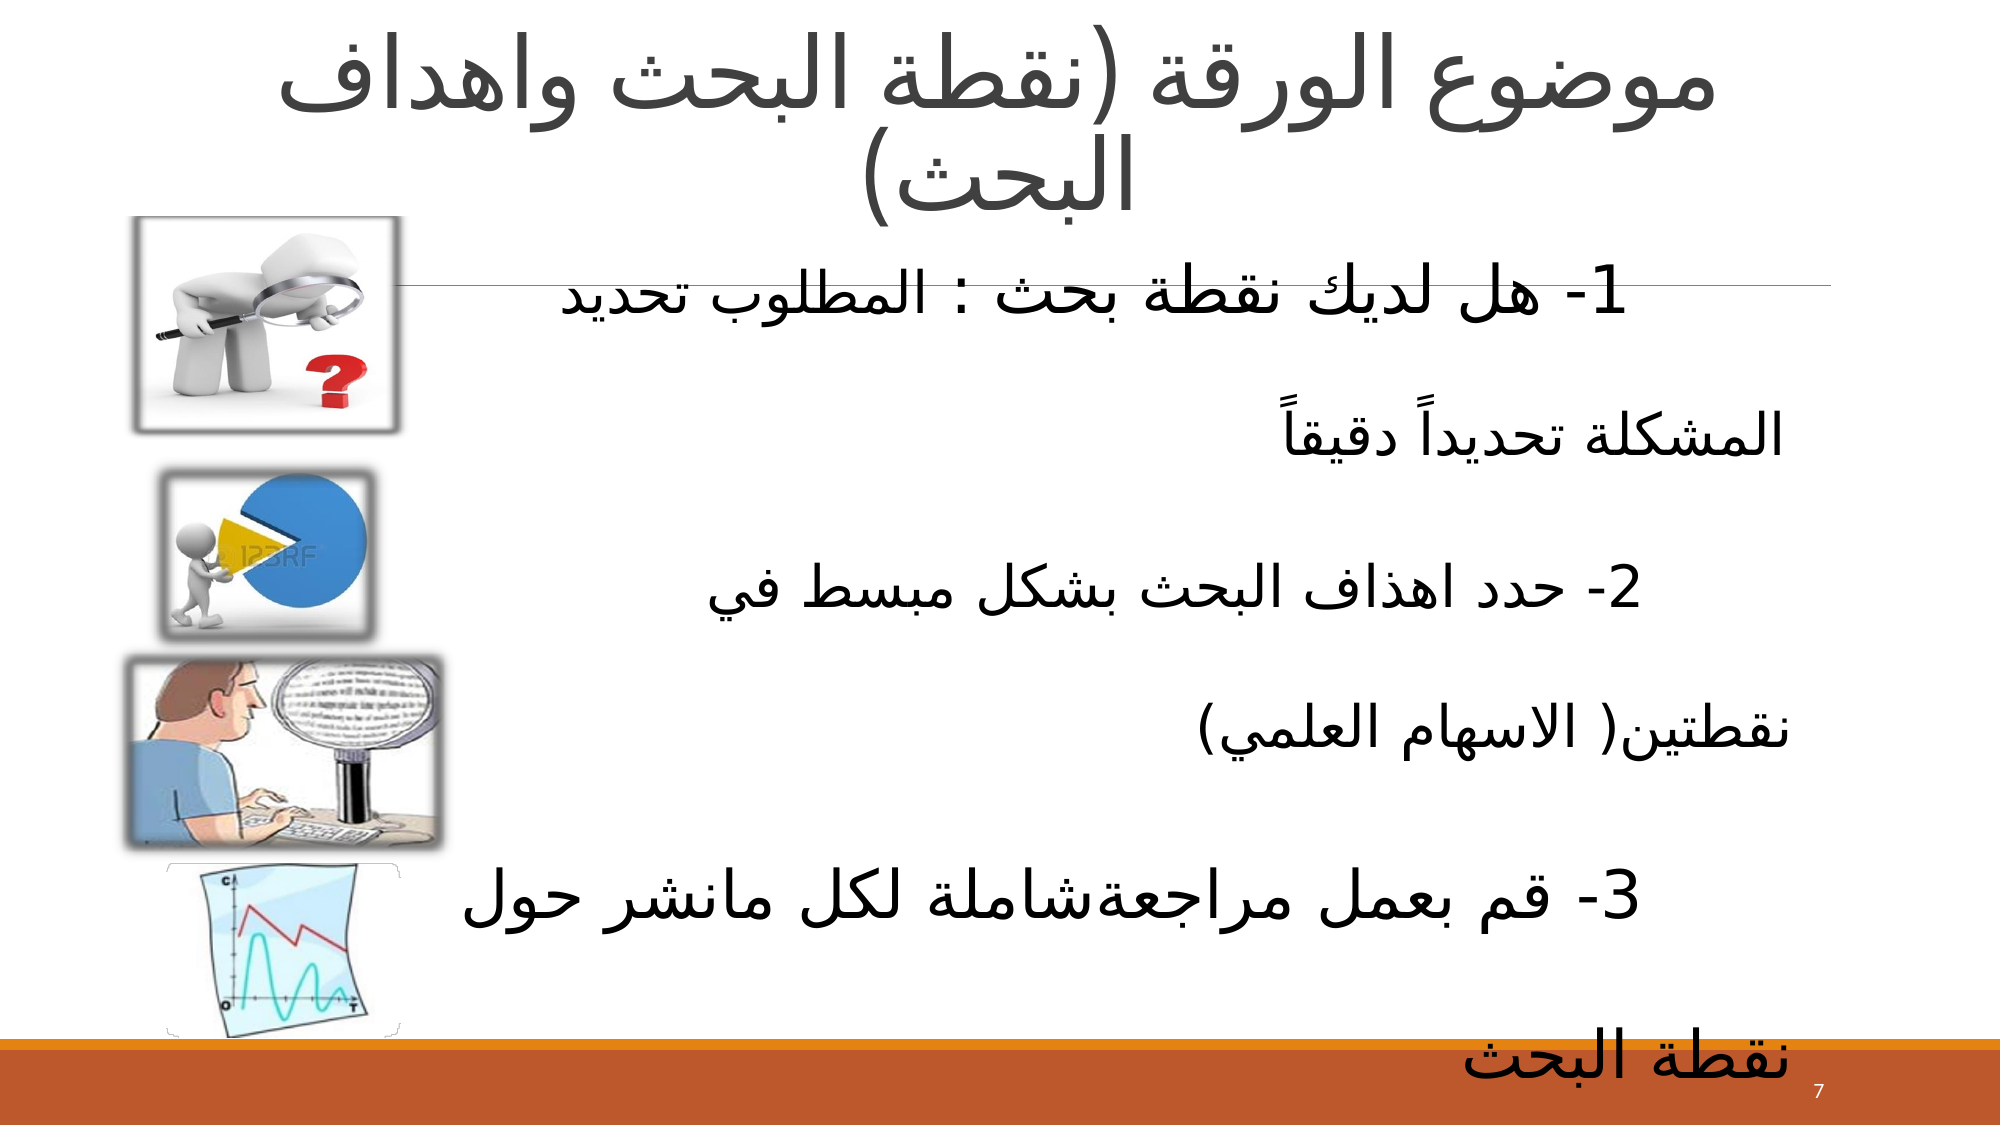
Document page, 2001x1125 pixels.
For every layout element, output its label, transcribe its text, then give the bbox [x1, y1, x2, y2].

slide_number 7 [1624, 1059, 1840, 1120]
text_box 1- هل لديك نقطة بحث : المطلوب تحديد المشكلة تحديداً دقيقاً 2- حدد اهذاف البحث بشكل مبسط في نقطتين( الاسهام العلمي) 3- قم بعمل مراجعةشاملة لكل مانشر حول نقطة البحث 4- حدد المعطيات والبيانات التي تدعمك والتي سيتتظمنها ورقتك( يمكن نستعين بورقات سابقة لوضع جدول محتويات لورقتك). [421, 101, 1853, 812]
text_box [144, 454, 390, 638]
picture [122, 216, 412, 441]
picture [111, 641, 456, 864]
title موضوع الورقة (نقطة البحث واهداف البحث) [187, 101, 421, 239]
text_box [166, 870, 401, 1038]
